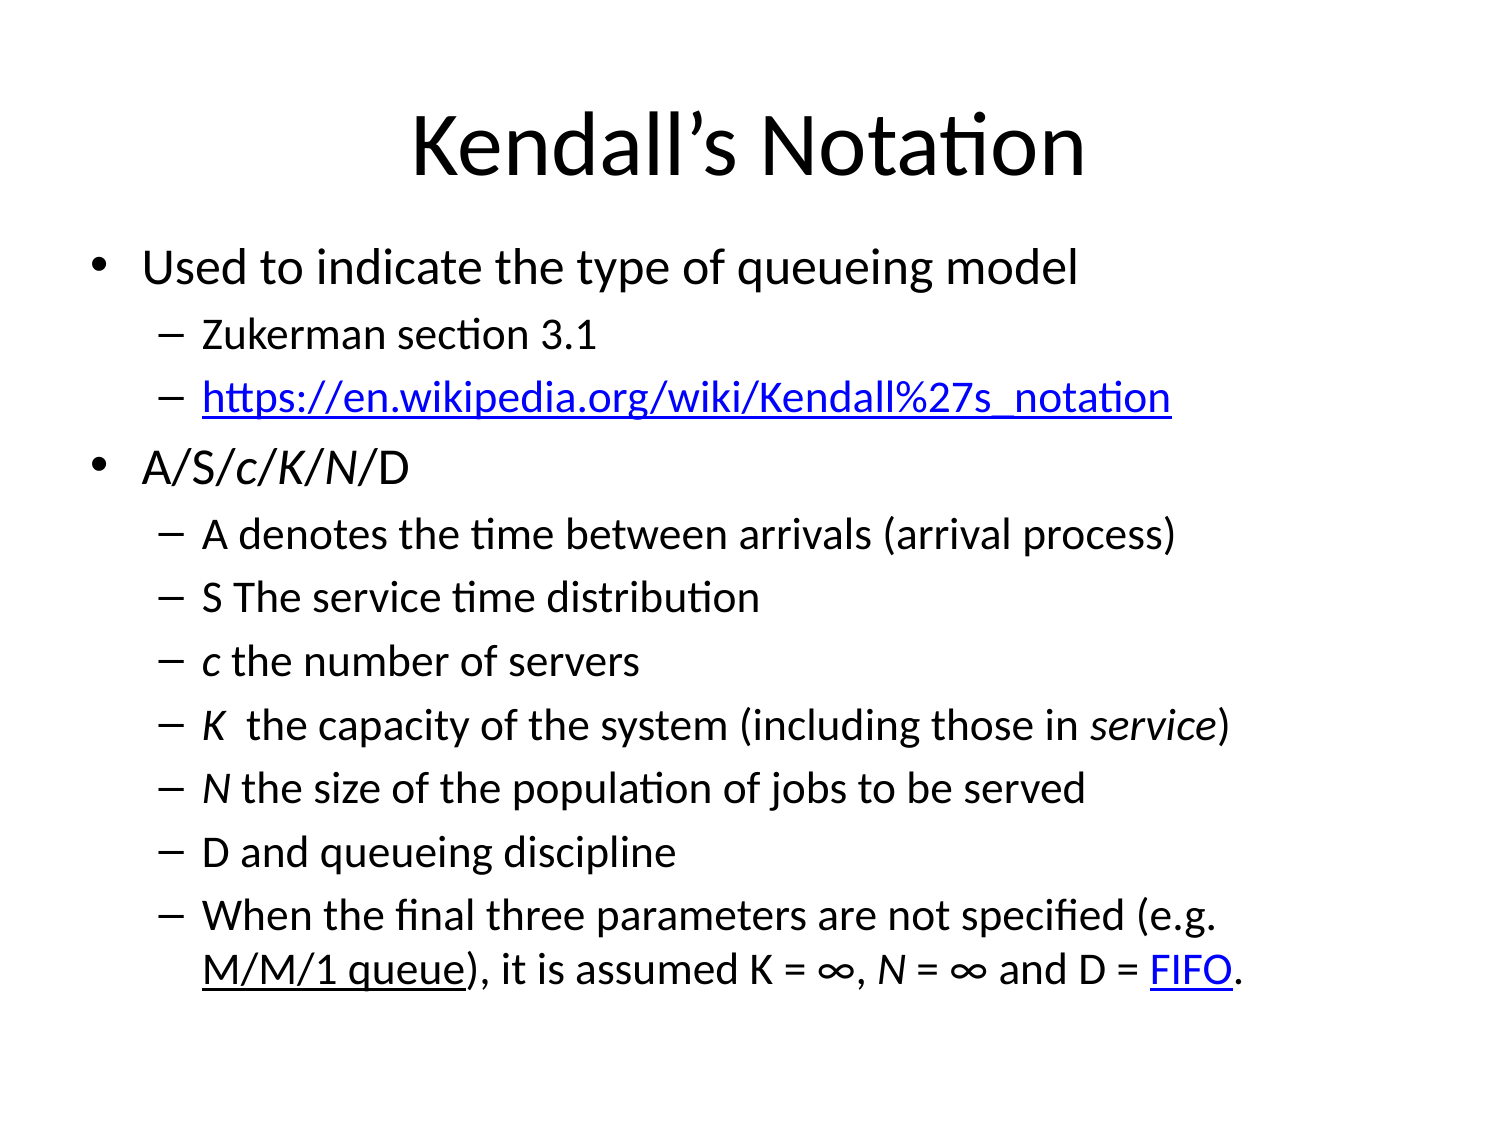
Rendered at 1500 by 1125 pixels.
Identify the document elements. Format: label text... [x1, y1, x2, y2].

list Used to indicate the type of queueing model Zukerman section 3.1 https://en.wikipedia.org/wiki/Kendall%27s_notation A/S/c/K/N/D A denotes the time between arrivals (arrival process) S The service time distribution c the number of servers K the capacity of the system (including those in service) N the size of the population of jobs to be served D and queueing discipline When the final three parameters are not specified (e.g. M/M/1 queue), it is assumed K = ∞, N = ∞ and D = FIFO. [75, 224, 1425, 1005]
title Kendall’s Notation [75, 45, 1425, 224]
